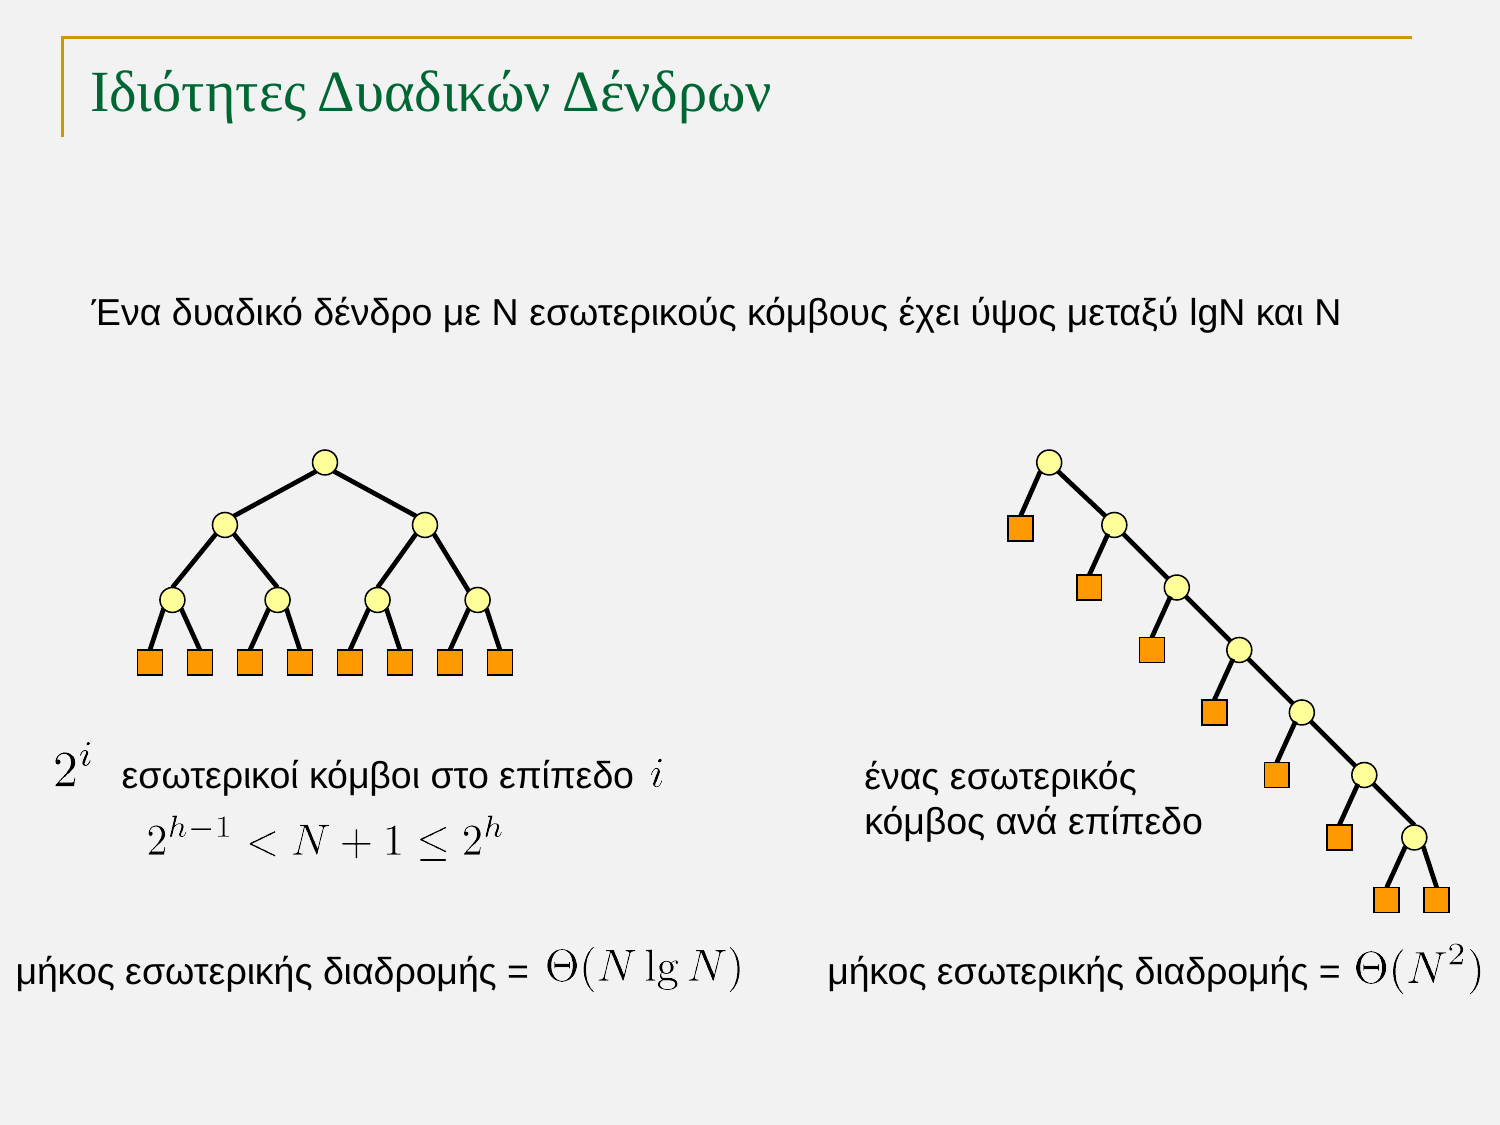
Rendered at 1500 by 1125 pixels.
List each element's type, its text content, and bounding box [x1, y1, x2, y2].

text_box [212, 512, 238, 538]
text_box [377, 533, 417, 588]
text_box [237, 650, 263, 675]
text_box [449, 608, 469, 651]
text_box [486, 608, 501, 651]
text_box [1008, 450, 1450, 913]
text_box Ένα δυαδικό δένδρο με Ν εσωτερικούς κόμβους έχει ύψος μεταξύ lgN και Ν [76, 280, 1357, 341]
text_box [172, 533, 217, 588]
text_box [249, 608, 269, 651]
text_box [106, 743, 650, 804]
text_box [386, 608, 413, 675]
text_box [233, 471, 317, 517]
text_box [159, 588, 185, 613]
text_box [365, 588, 391, 613]
picture [145, 812, 505, 865]
picture [49, 737, 91, 789]
text_box [412, 512, 438, 538]
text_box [233, 533, 278, 588]
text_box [149, 608, 164, 651]
picture [543, 946, 744, 996]
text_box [337, 608, 369, 675]
text_box [265, 588, 291, 613]
text_box [487, 650, 513, 675]
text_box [849, 744, 1219, 850]
text_box [465, 587, 491, 613]
text_box [287, 650, 313, 675]
title Ιδιότητες Δυαδικών Δένδρων [74, 45, 1426, 126]
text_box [433, 533, 469, 592]
text_box [312, 450, 338, 475]
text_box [333, 471, 417, 517]
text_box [0, 939, 1500, 1038]
picture [649, 758, 663, 788]
text_box [137, 650, 163, 675]
text_box [187, 650, 213, 675]
picture [1353, 939, 1484, 999]
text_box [286, 608, 301, 651]
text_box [180, 608, 201, 651]
text_box [437, 650, 463, 675]
